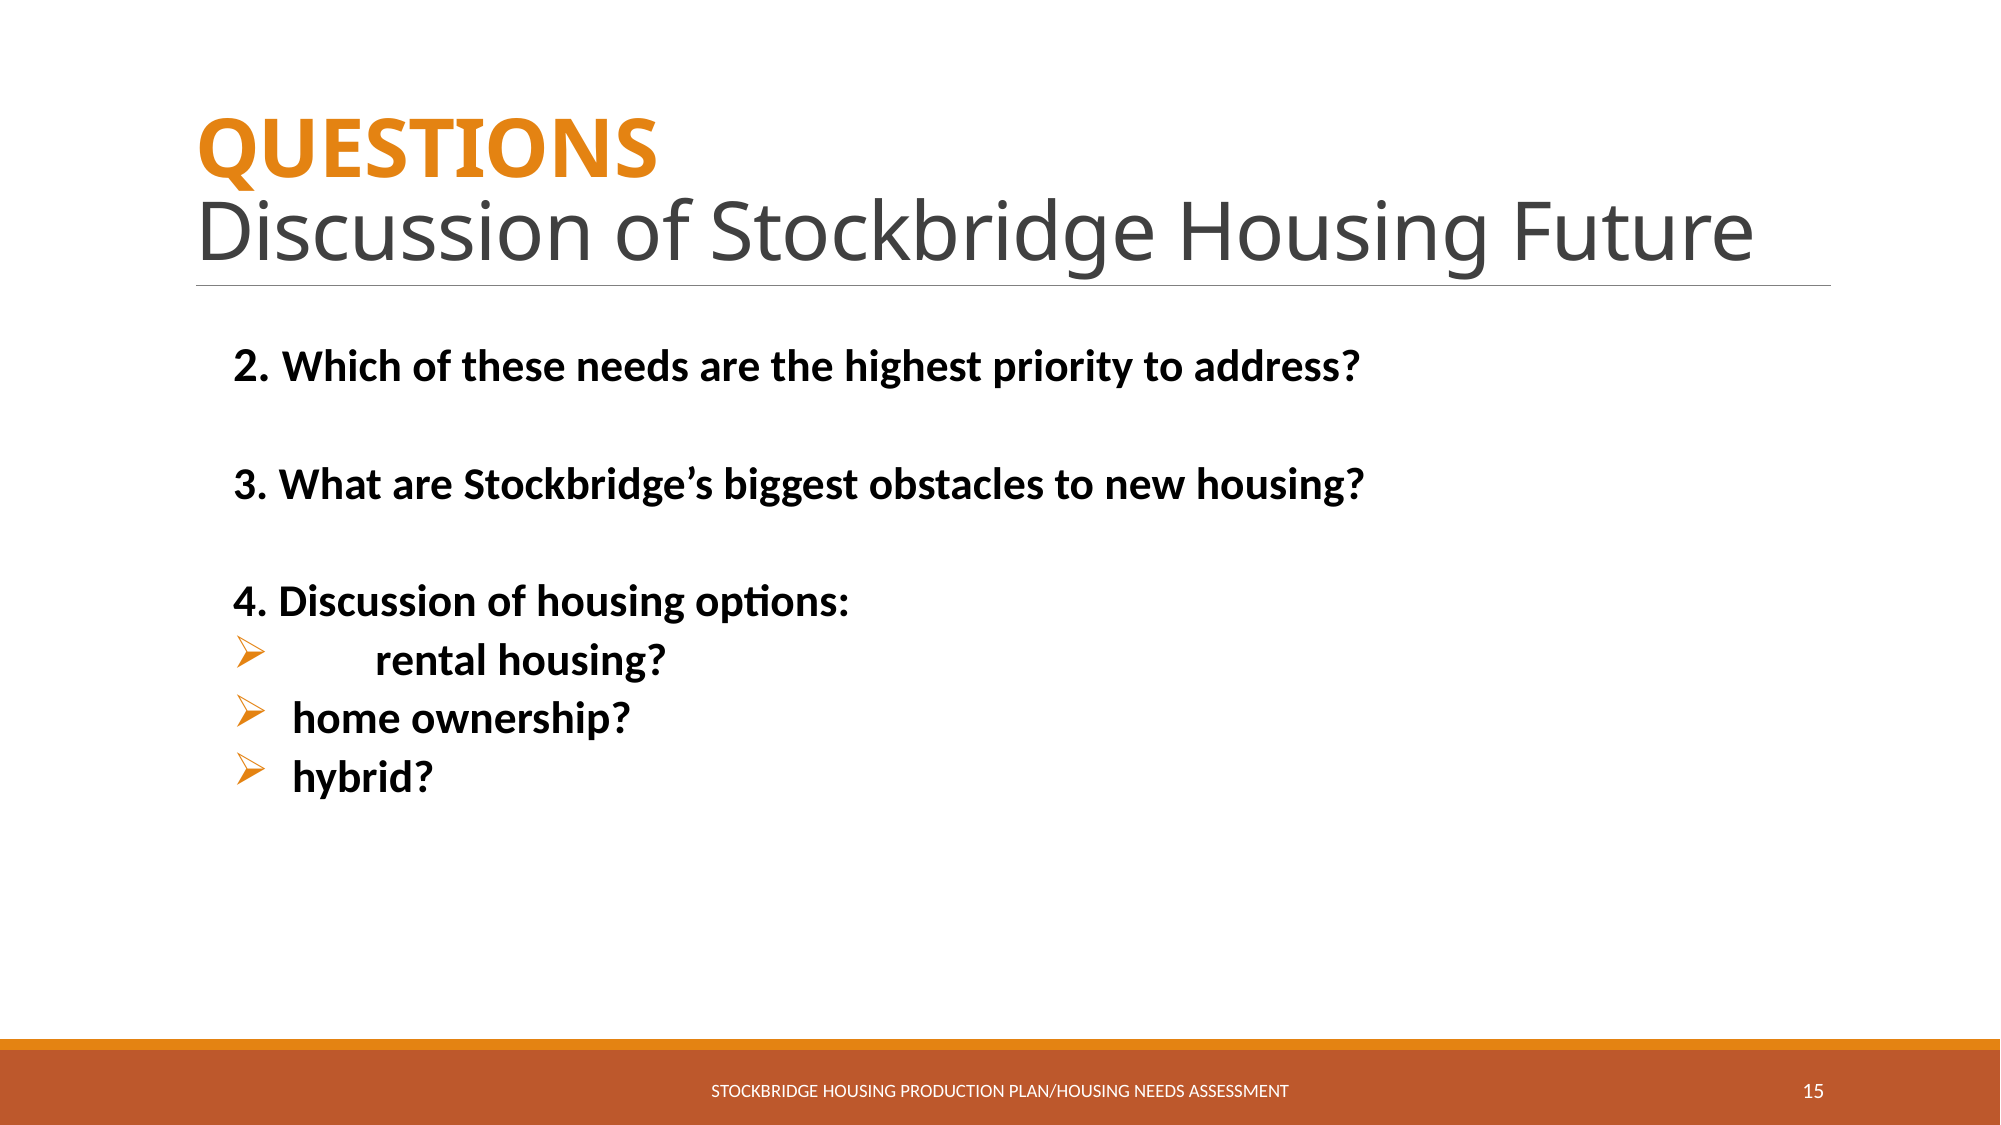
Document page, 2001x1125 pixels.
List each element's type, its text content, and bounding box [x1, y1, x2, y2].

title QUESTIONS Discussion of Stockbridge Housing Future [180, 47, 1830, 285]
slide_number 15 [1624, 1059, 1840, 1120]
list 2. Which of these needs are the highest priority to address? 3. What are Stockbridge’s biggest obstacles to new housing? 4. Discussion of housing options: rental housing? home ownership? hybrid? [180, 331, 1830, 963]
footer Stockbridge Housing Production Plan/Housing Needs Assessment [604, 1059, 1396, 1120]
